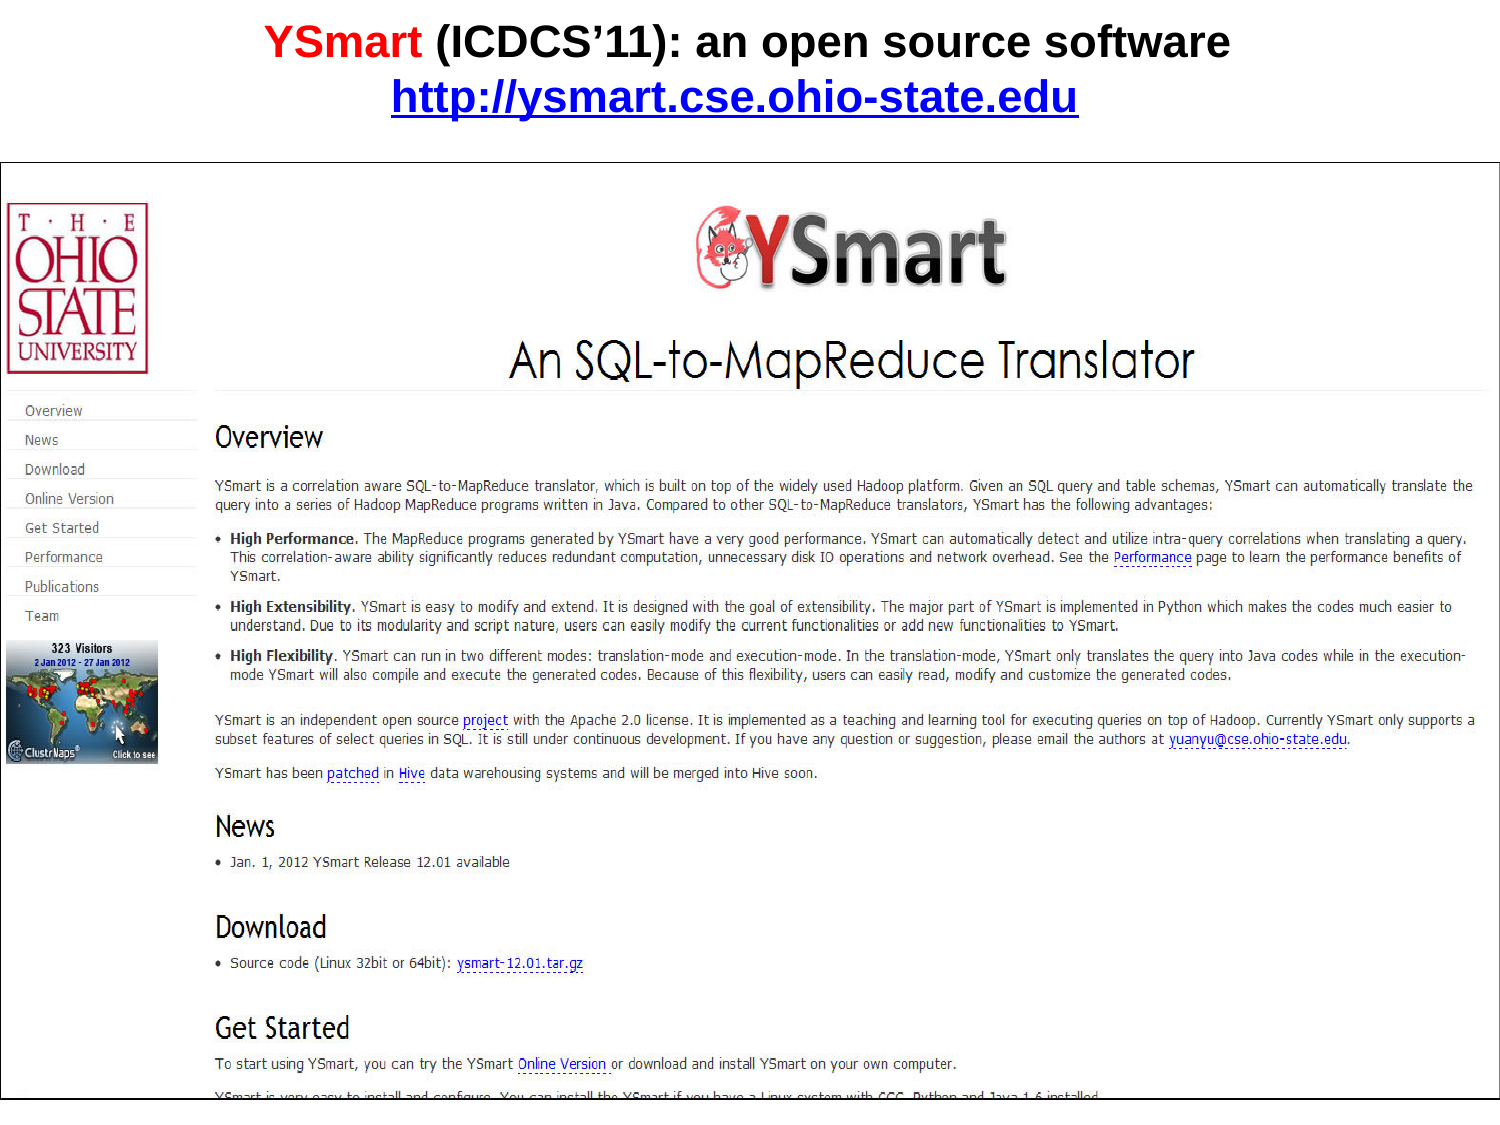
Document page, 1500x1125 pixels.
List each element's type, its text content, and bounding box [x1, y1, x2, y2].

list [0, 162, 1500, 1101]
title YSmart (ICDCS’11): an open source software http://ysmart.cse.ohio-state.edu [0, 4, 1498, 130]
